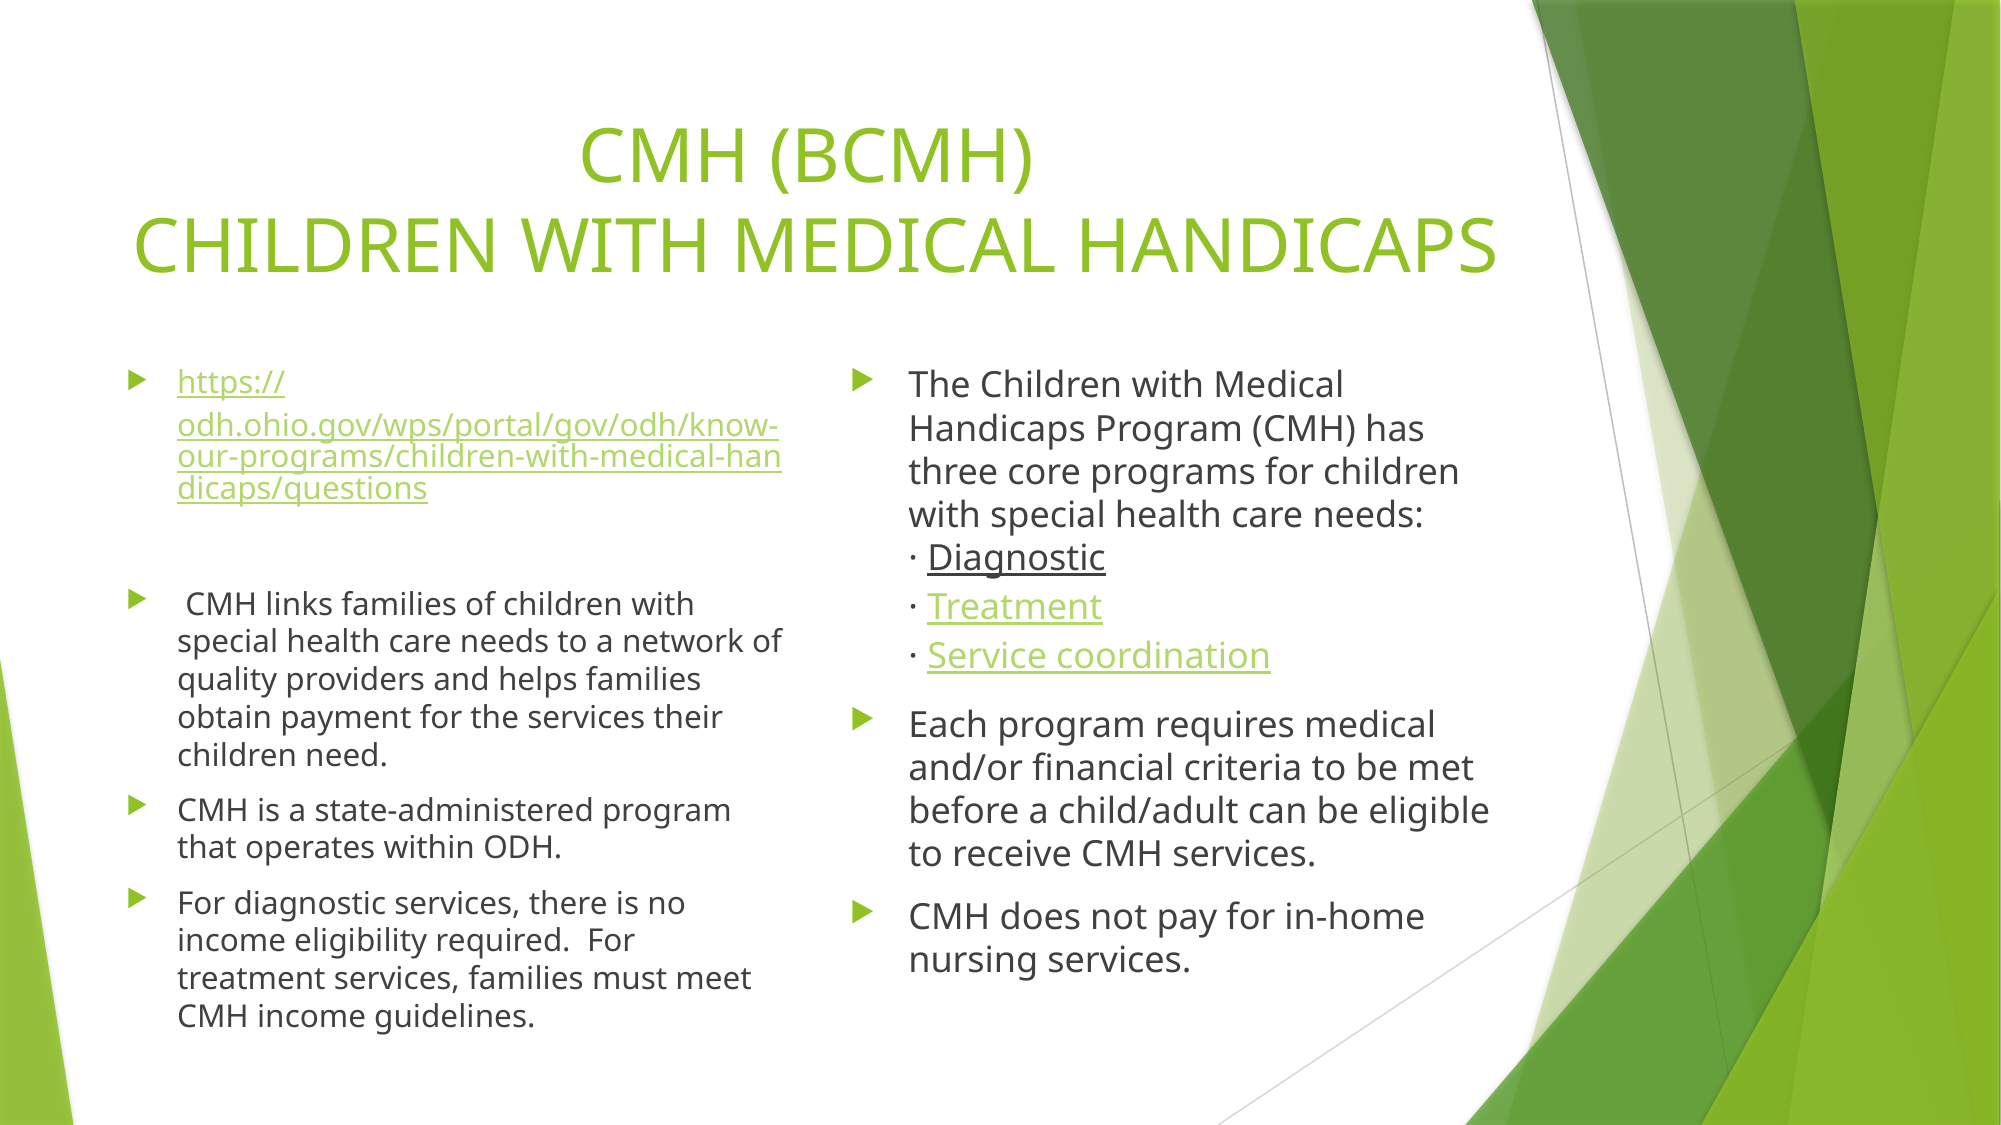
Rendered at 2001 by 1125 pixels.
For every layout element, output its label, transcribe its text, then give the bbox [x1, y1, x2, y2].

title CMH (BCMH) CHILDREN WITH MEDICAL HANDICAPS [111, 99, 1522, 317]
list The Children with Medical Handicaps Program (CMH) has three core programs for children with special health care needs: · Diagnostic · Treatment · Service coordination Each program requires medical and/or financial criteria to be met before a child/adult can be eligible to receive CMH services. CMH does not pay for in-home nursing services. [834, 354, 1522, 992]
list https://odh.ohio.gov/wps/portal/gov/odh/know-our-programs/children-with-medical-handicaps/questions CMH links families of children with special health care needs to a network of quality providers and helps families obtain payment for the services their children need. CMH is a state-administered program that operates within ODH. For diagnostic services, there is no income eligibility required. For treatment services, families must meet CMH income guidelines. [111, 354, 798, 992]
